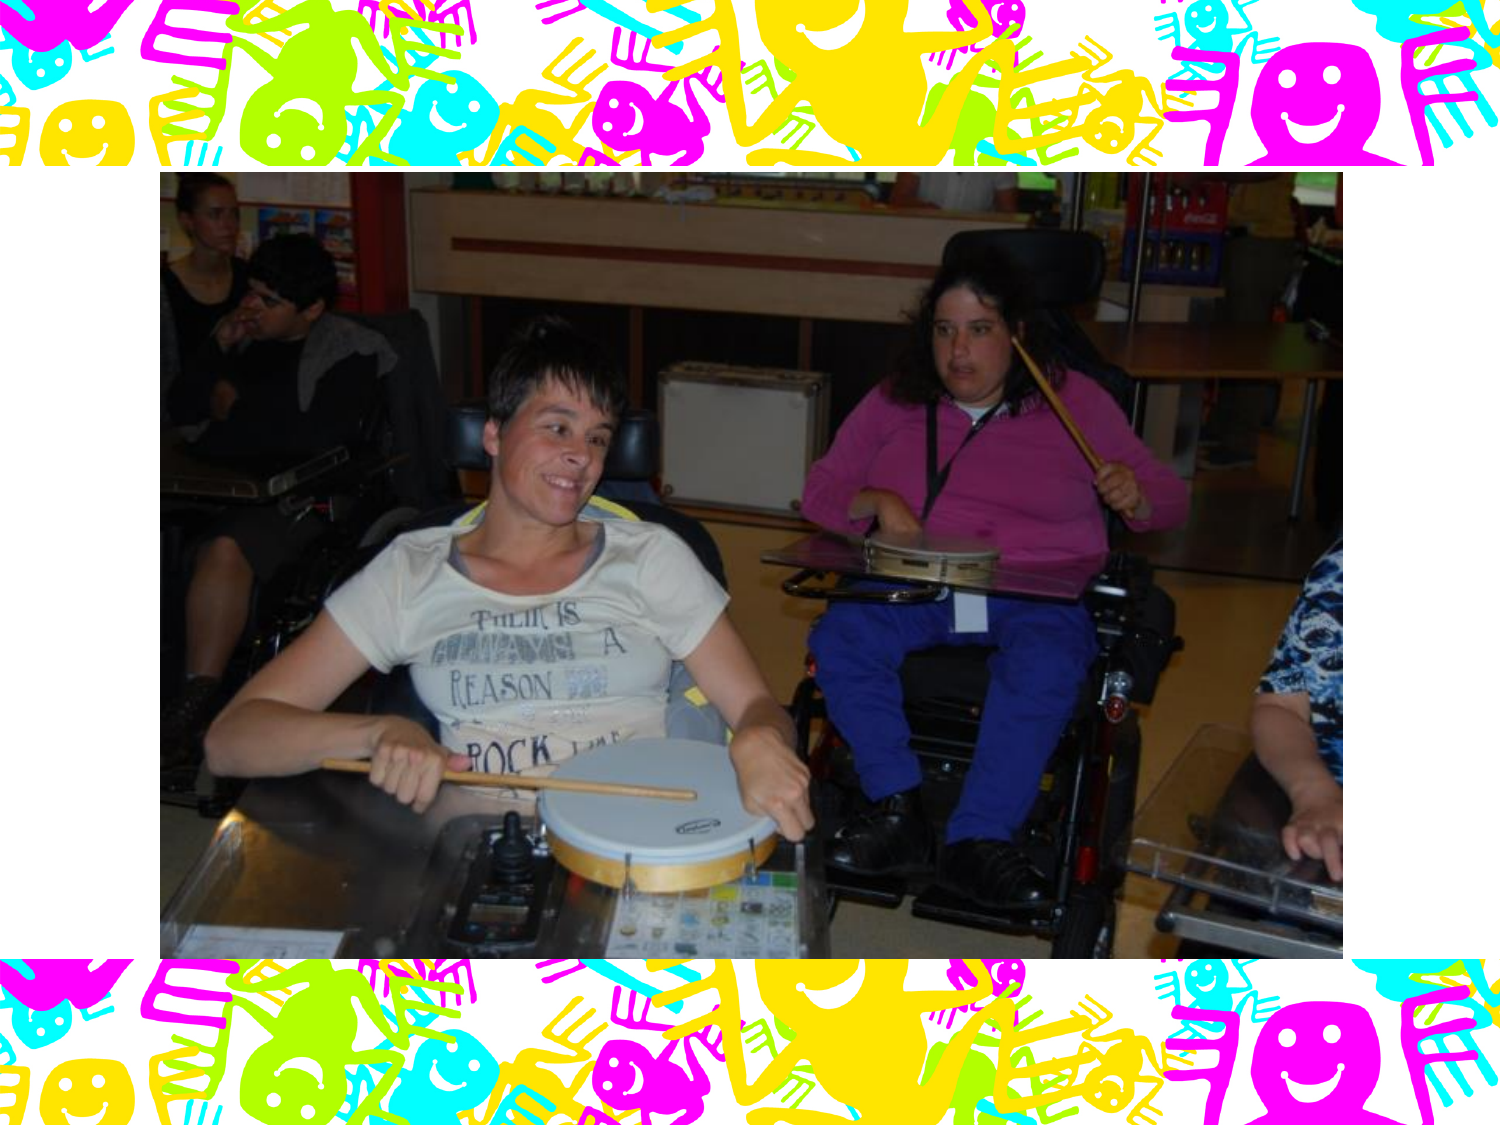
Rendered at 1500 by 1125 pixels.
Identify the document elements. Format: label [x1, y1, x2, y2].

list [160, 177, 1344, 958]
picture [0, 0, 1500, 166]
picture [0, 959, 1500, 1125]
